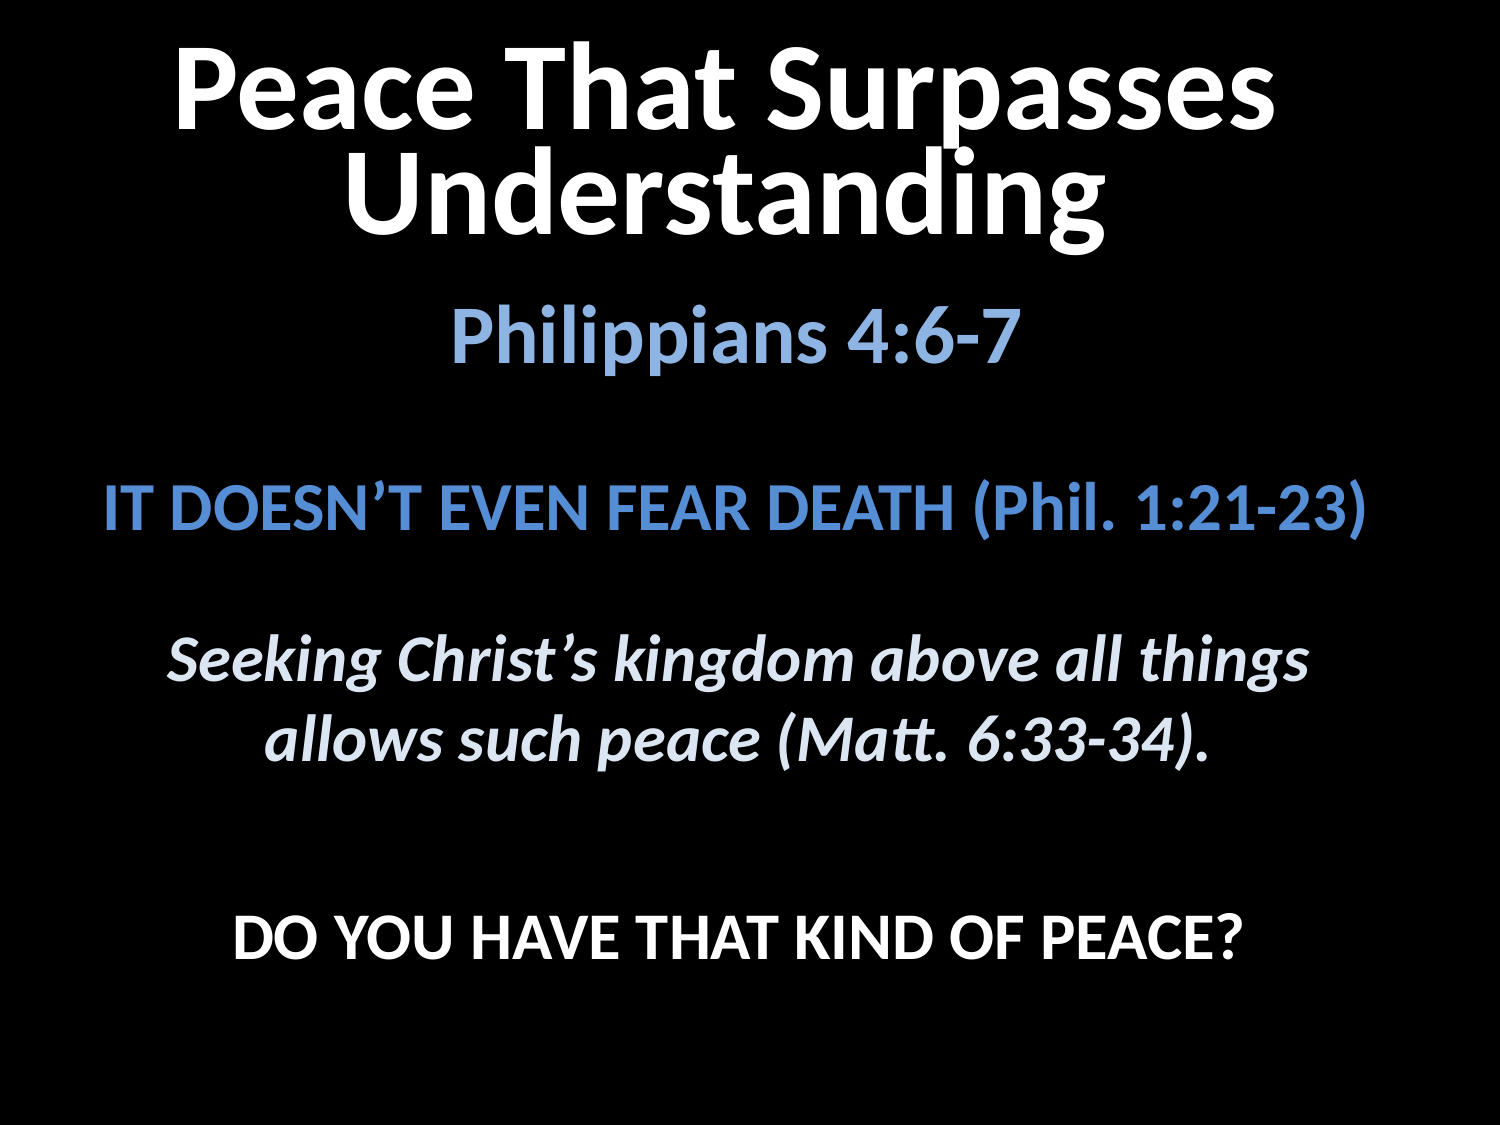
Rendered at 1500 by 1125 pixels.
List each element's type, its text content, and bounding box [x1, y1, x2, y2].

text_box IT DOESN’T EVEN FEAR DEATH (Phil. 1:21-23) [87, 454, 1386, 552]
text_box Philippians 4:6-7 [435, 272, 1039, 388]
text_box Seeking Christ’s kingdom above all things allows such peace (Matt. 6:33-34). [151, 607, 1327, 783]
text_box Peace That Surpasses Understanding [151, 38, 1299, 264]
text_box DO YOU HAVE THAT KIND OF PEACE? [151, 885, 1327, 980]
